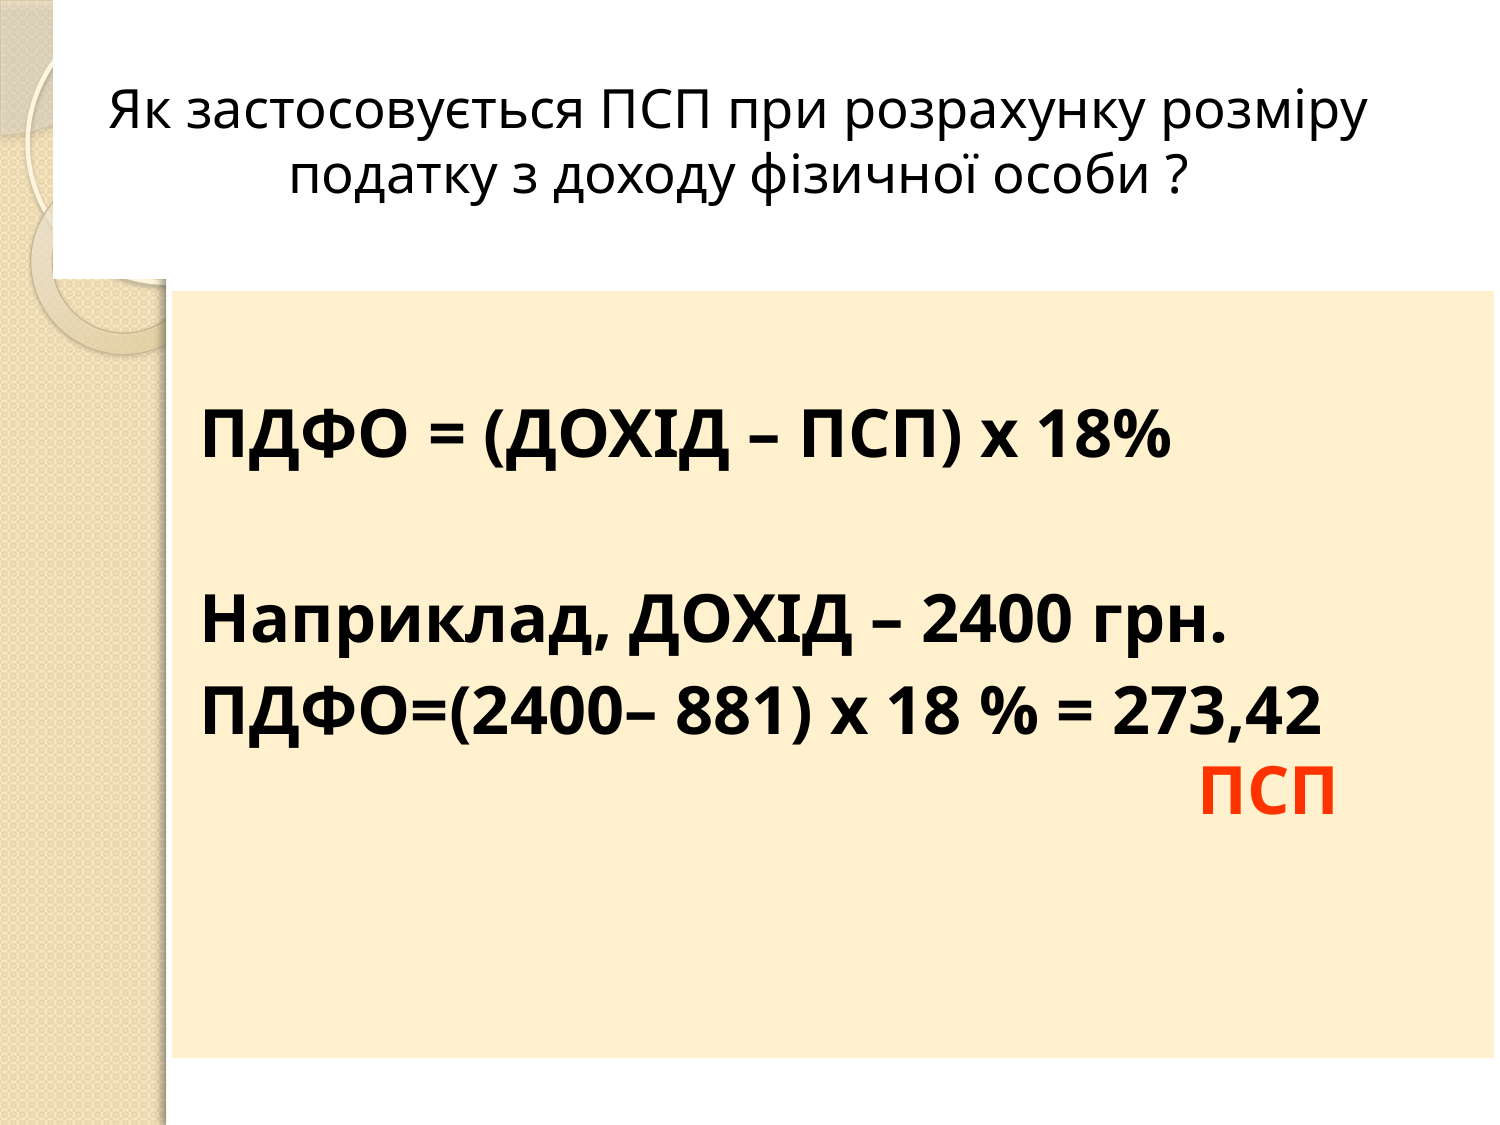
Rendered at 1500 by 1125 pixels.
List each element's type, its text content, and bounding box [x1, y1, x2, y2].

title Як застосовується ПСП при розрахунку розміру податку з доходу фізичної особи ? [53, 0, 1425, 279]
list ПДФО = (ДОХІД – ПСП) х 18% Наприклад, ДОХІД – 2400 грн. ПДФО=(2400– 881) х 18 % = 273,42 ПСП [171, 290, 1495, 1059]
